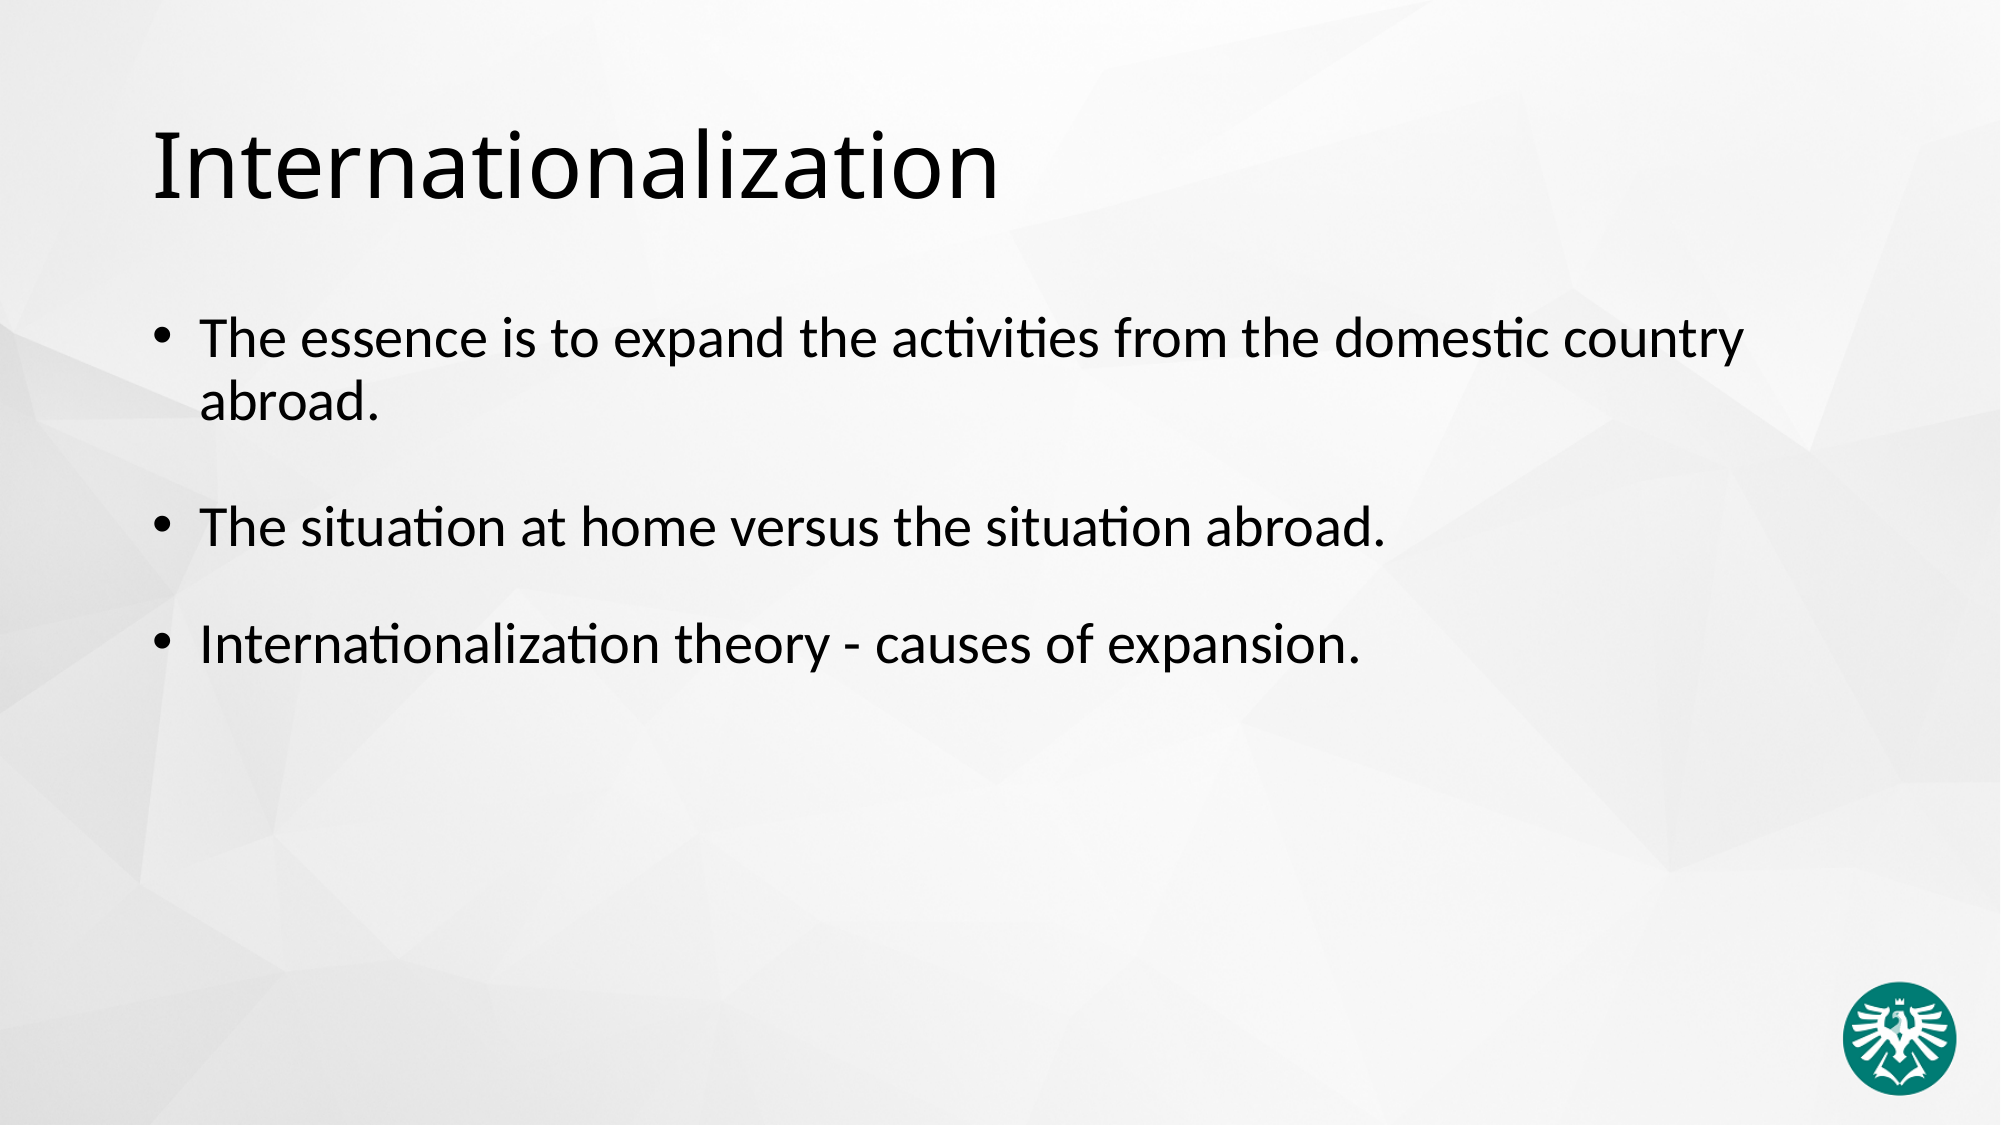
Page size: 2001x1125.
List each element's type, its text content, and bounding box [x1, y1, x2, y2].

title Internationalization [137, 59, 1863, 278]
list The essence is to expand the activities from the domestic country abroad. The situation at home versus the situation abroad. Internationalization theory - causes of expansion. [137, 299, 1863, 1014]
picture [0, 0, 2001, 1125]
